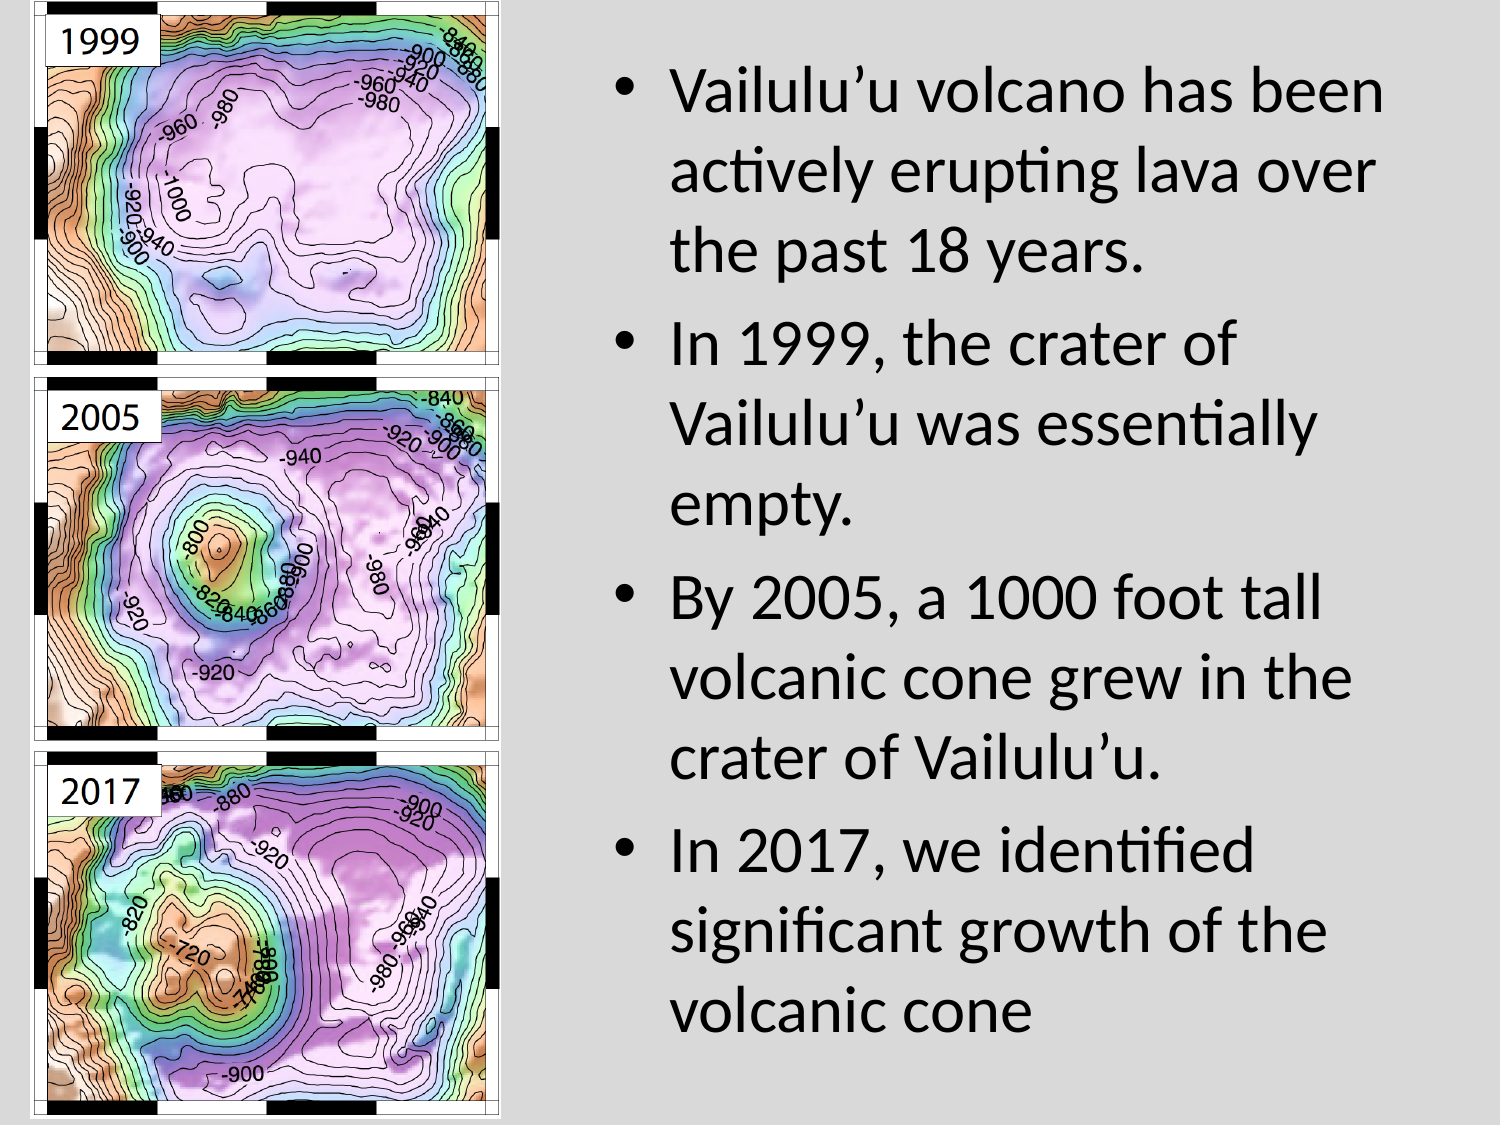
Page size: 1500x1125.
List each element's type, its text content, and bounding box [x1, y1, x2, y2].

picture [30, 0, 501, 1120]
list Vailulu’u volcano has been actively erupting lava over the past 18 years. In 1999, the crater of Vailulu’u was essentially empty. By 2005, a 1000 foot tall volcanic cone grew in the crater of Vailulu’u. In 2017, we identified significant growth of the volcanic cone [598, 37, 1421, 1119]
